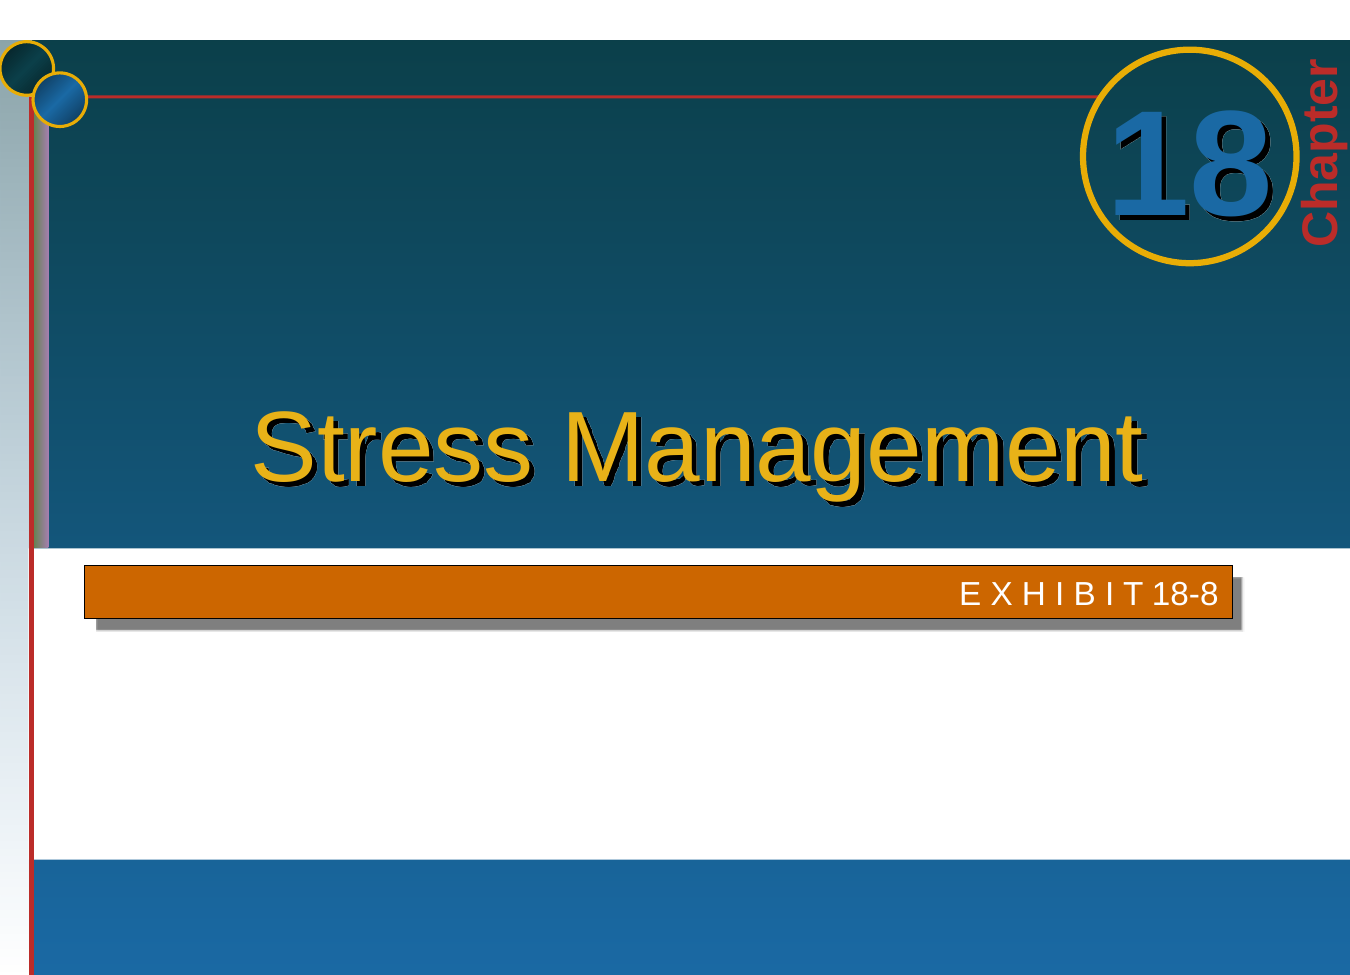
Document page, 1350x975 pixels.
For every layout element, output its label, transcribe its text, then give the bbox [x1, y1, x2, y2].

text_box E X H I B I T 18-8 [84, 565, 1233, 619]
title Stress Management [45, 254, 1350, 529]
